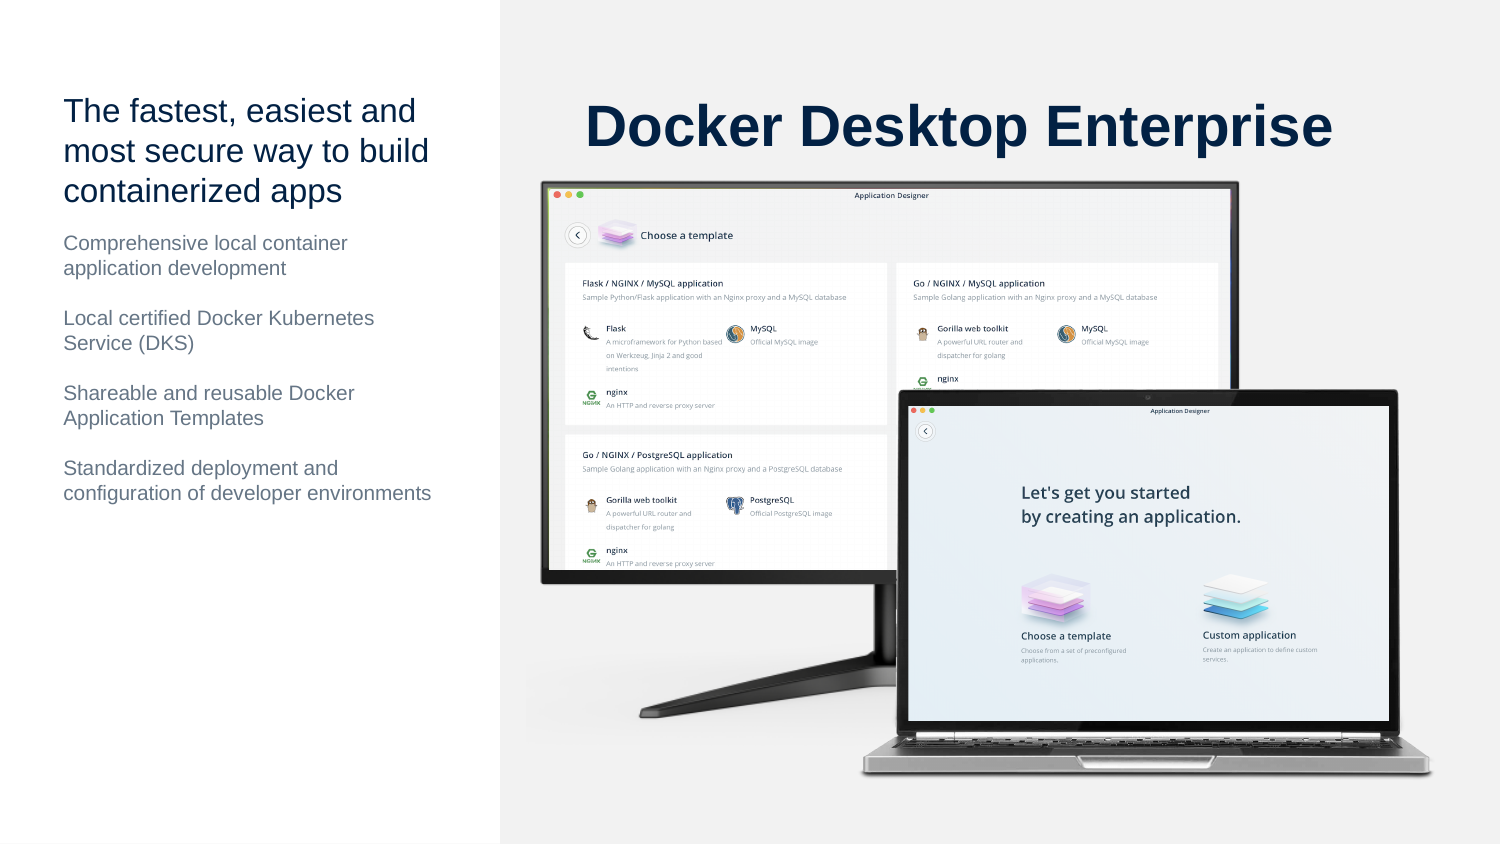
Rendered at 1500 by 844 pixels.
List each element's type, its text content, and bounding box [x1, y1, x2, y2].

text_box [843, 370, 1451, 807]
text_box Docker Desktop Enterprise [570, 72, 1450, 174]
text_box The fastest, easiest and most secure way to build containerized apps Comprehensive local container application development Local certified Docker Kubernetes Service (DKS) Shareable and reusable Docker Application Templates Standardized deployment and configuration of developer environments [48, 74, 452, 727]
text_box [526, 105, 1255, 823]
text_box [0, 0, 500, 844]
